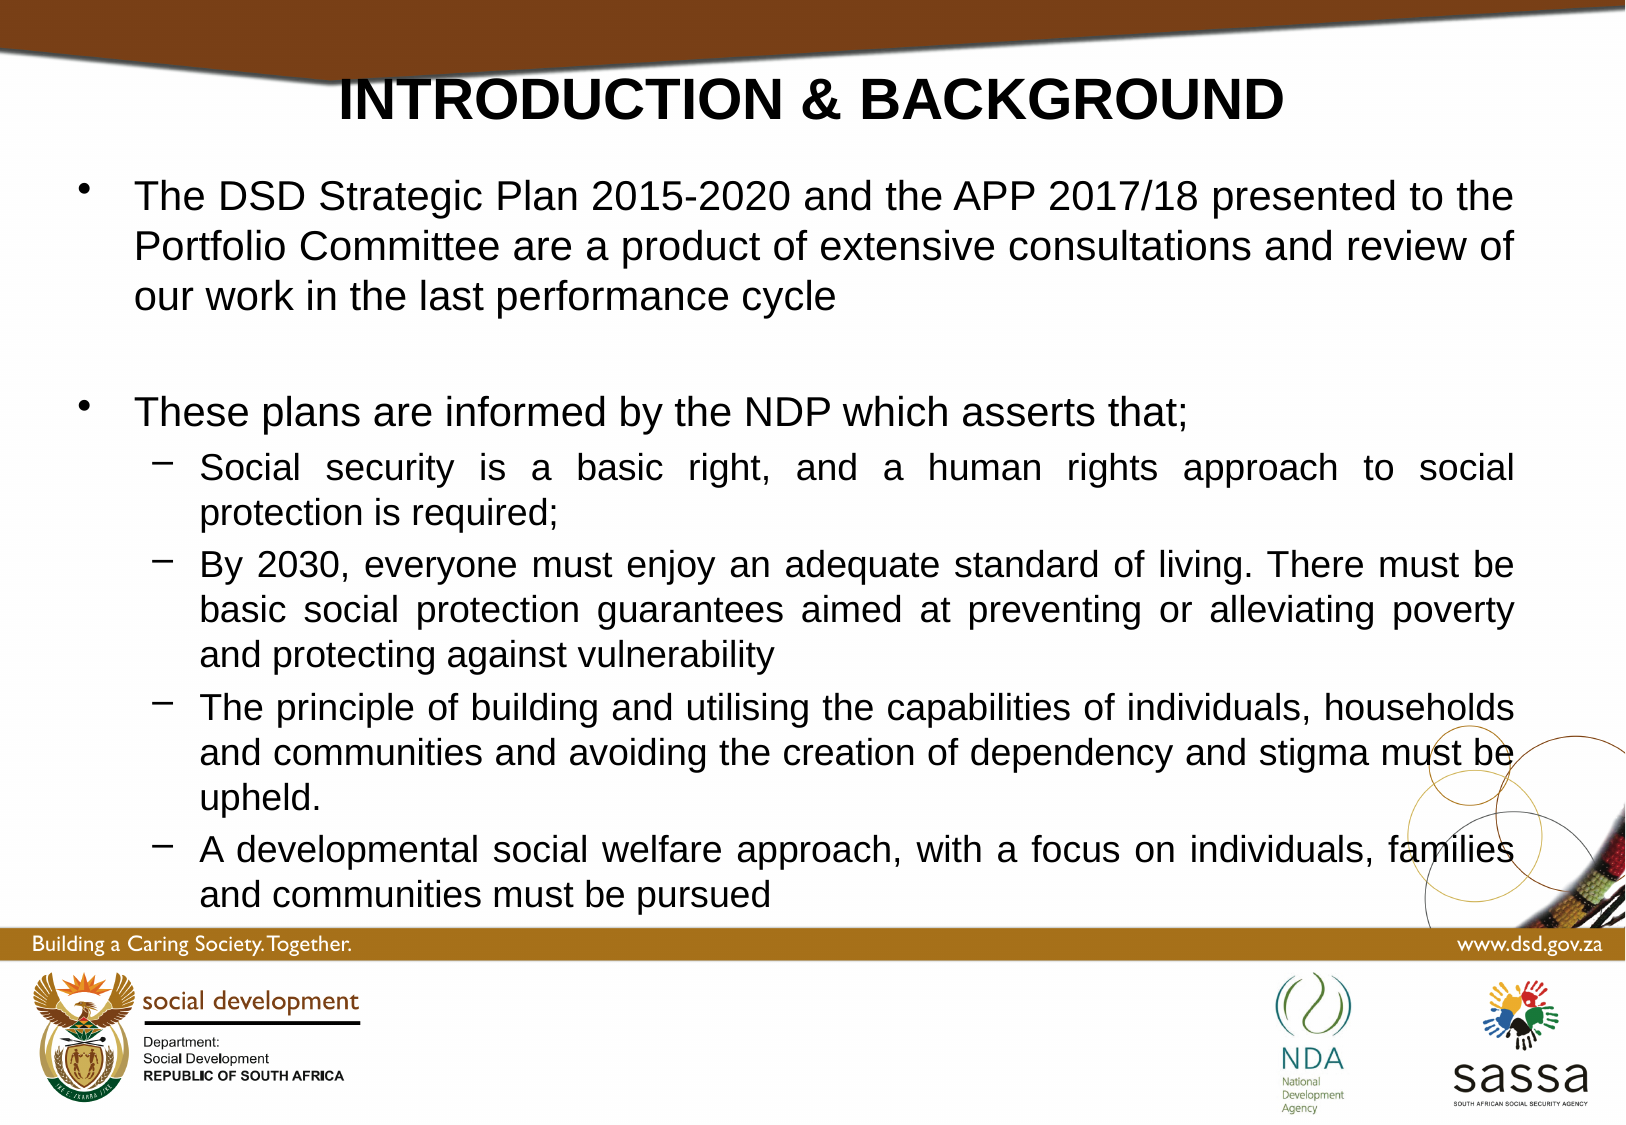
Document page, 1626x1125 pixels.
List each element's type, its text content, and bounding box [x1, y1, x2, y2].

title INTRODUCTION & BACKGROUND [174, 31, 1450, 160]
list The DSD Strategic Plan 2015-2020 and the APP 2017/18 presented to the Portfolio Committee are a product of extensive consultations and review of our work in the last performance cycle These plans are informed by the NDP which asserts that; Social security is a basic right, and a human rights approach to social protection is required; By 2030, everyone must enjoy an adequate standard of living. There must be basic social protection guarantees aimed at preventing or alleviating poverty and protecting against vulnerability The principle of building and utilising the capabilities of individuals, households and communities and avoiding the creation of dependency and stigma must be upheld. A developmental social welfare approach, with a focus on individuals, families and communities must be pursued [62, 160, 1531, 900]
picture [0, 0, 1626, 1125]
